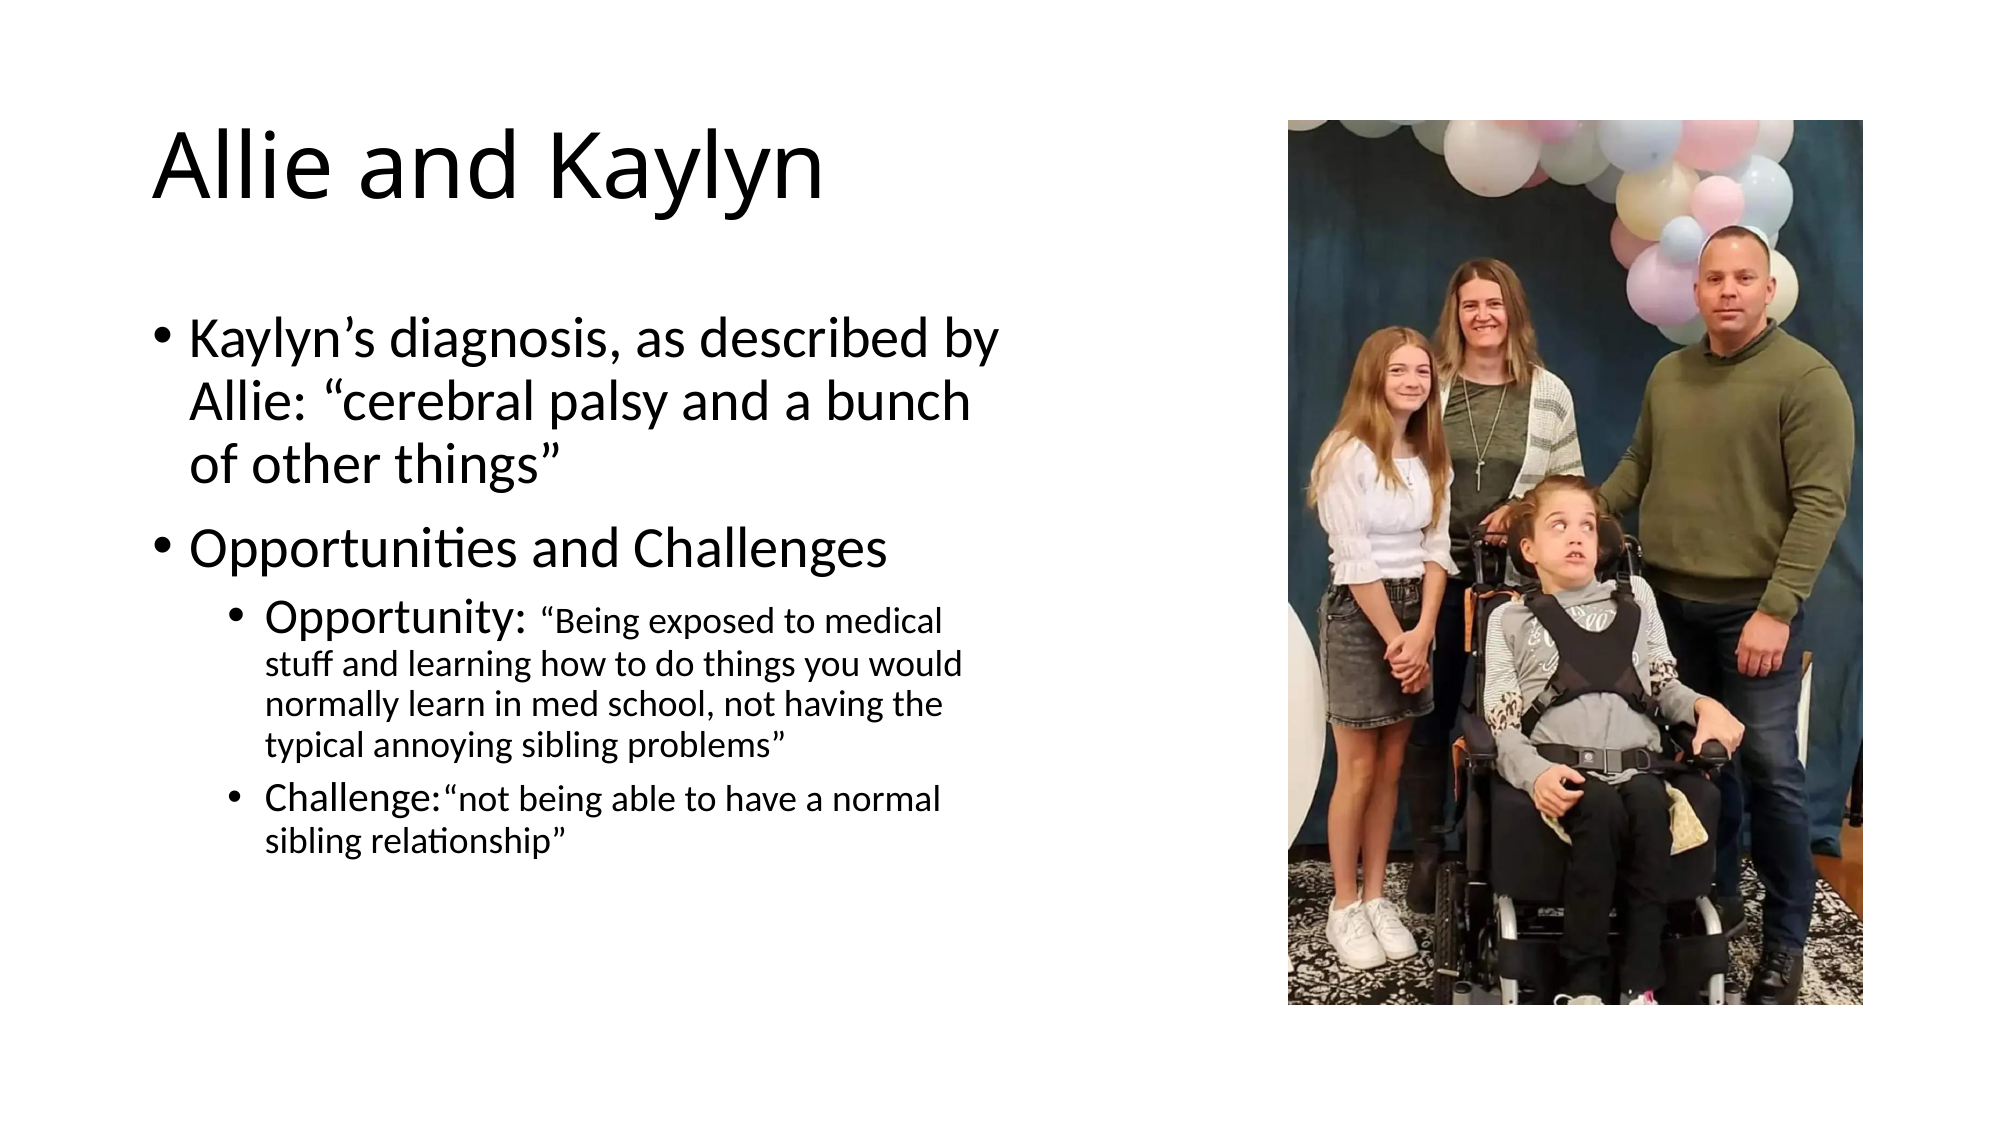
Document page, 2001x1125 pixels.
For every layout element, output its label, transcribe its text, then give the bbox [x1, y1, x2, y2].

list Kaylyn’s diagnosis, as described by Allie: “cerebral palsy and a bunch of other things” Opportunities and Challenges Opportunity: “Being exposed to medical stuff and learning how to do things you would normally learn in med school, not having the typical annoying sibling problems” Challenge:“not being able to have a normal sibling relationship” [137, 299, 1032, 1014]
picture [1288, 120, 1863, 1005]
title Allie and Kaylyn [137, 59, 1863, 278]
